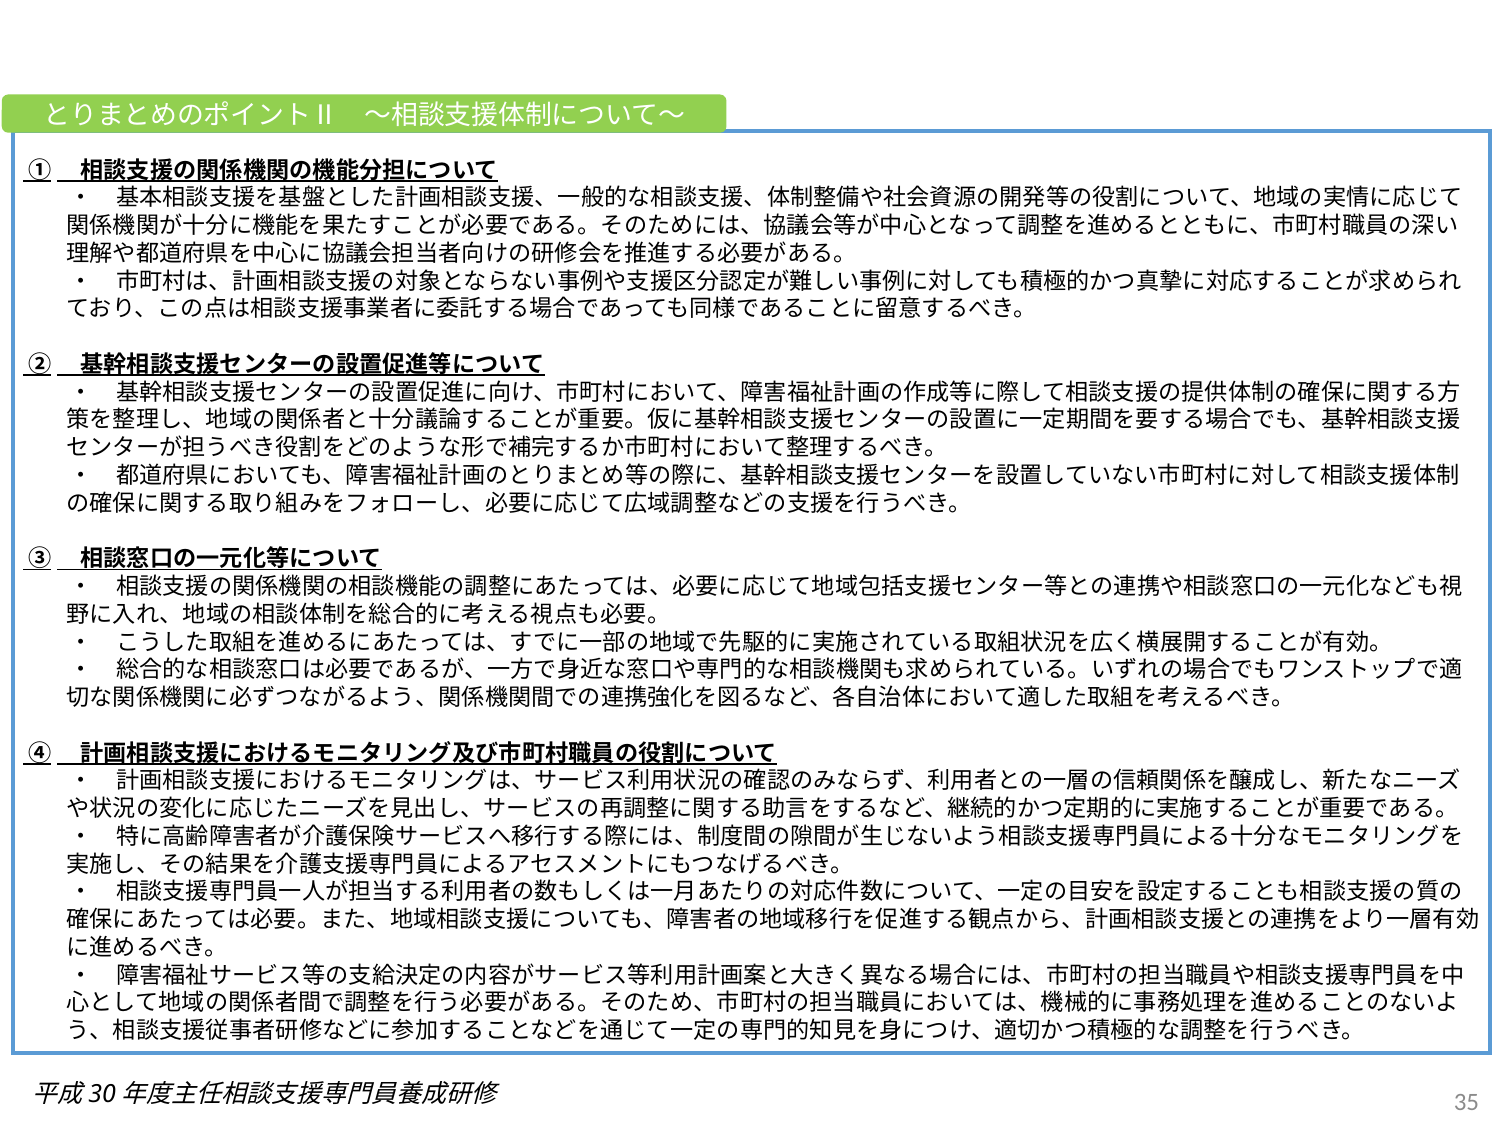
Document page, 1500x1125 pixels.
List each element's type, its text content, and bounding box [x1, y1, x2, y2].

text_box とりまとめのポイントⅡ ～相談支援体制について～ [1, 94, 727, 133]
slide_number 35 [1156, 1070, 1495, 1125]
text_box 平成30年度主任相談支援専門員養成研修 [17, 1070, 609, 1116]
text_box ① 相談支援の関係機関の機能分担について ・ 基本相談支援を基盤とした計画相談支援、一般的な相談支援、体制整備や社会資源の開発等の役割について、地域の実情に応じて関係機関が十分に機能を果たすことが必要である。そのためには、協議会等が中心となって調整を進めるとともに、市町村職員の深い理解や都道府県を中心に協議会担当者向けの研修会を推進する必要がある。 ・ 市町村は、計画相談支援の対象とならない事例や支援区分認定が難しい事例に対しても積極的かつ真摯に対応することが求められており、この点は相談支援事業者に委託する場合であっても同様であることに留意するべき。 ② 基幹相談支援センターの設置促進等について ・ 基幹相談支援センターの設置促進に向け、市町村において、障害福祉計画の作成等に際して相談支援の提供体制の確保に関する方策を整理し、地域の関係者と十分議論することが重要。仮に基幹相談支援センターの設置に一定期間を要する場合でも、基幹相談支援センターが担うべき役割をどのような形で補完するか市町村において整理するべき。 ・ 都道府県においても、障害福祉計画のとりまとめ等の際に、基幹相談支援センターを設置していない市町村に対して相談支援体制の確保に関する取り組みをフォローし、必要に応じて広域調整などの支援を行うべき。 ③ 相談窓口の一元化等について ・ 相談支援の関係機関の相談機能の調整にあたっては、必要に応じて地域包括支援センター等との連携や相談窓口の一元化なども視野に入れ、地域の相談体制を総合的に考える視点も必要。 ・ こうした取組を進めるにあたっては、すでに一部の地域で先駆的に実施されている取組状況を広く横展開することが有効。 ・ 総合的な相談窓口は必要であるが、一方で身近な窓口や専門的な相談機関も求められている。いずれの場合でもワンストップで適切な関係機関に必ずつながるよう、関係機関間での連携強化を図るなど、各自治体において適した取組を考えるべき。 ④ 計画相談支援におけるモニタリング及び市町村職員の役割について ・ 計画相談支援におけるモニタリングは、サービス利用状況の確認のみならず、利用者との一層の信頼関係を醸成し、新たなニーズや状況の変化に応じたニーズを見出し、サービスの再調整に関する助言をするなど、継続的かつ定期的に実施することが重要である。 ・ 特に高齢障害者が介護保険サービスへ移行する際には、制度間の隙間が生じないよう相談支援専門員による十分なモニタリングを実施し、その結果を介護支援専門員によるアセスメントにもつなげるべき。 ・ 相談支援専門員一人が担当する利用者の数もしくは一月あたりの対応件数について、一定の目安を設定することも相談支援の質の確保にあたっては必要。また、地域相談支援についても、障害者の地域移行を促進する観点から、計画相談支援との連携をより一層有効に進めるべき。 ・ 障害福祉サービス等の支給決定の内容がサービス等利用計画案と大きく異なる場合には、市町村の担当職員や相談支援専門員を中心として地域の関係者間で調整を行う必要がある。そのため、市町村の担当職員においては、機械的に事務処理を進めることのないよう、相談支援従事者研修などに参加することなどを通じて一定の専門的知見を身につけ、適切かつ積極的な調整を行うべき。 [12, 130, 1491, 1054]
